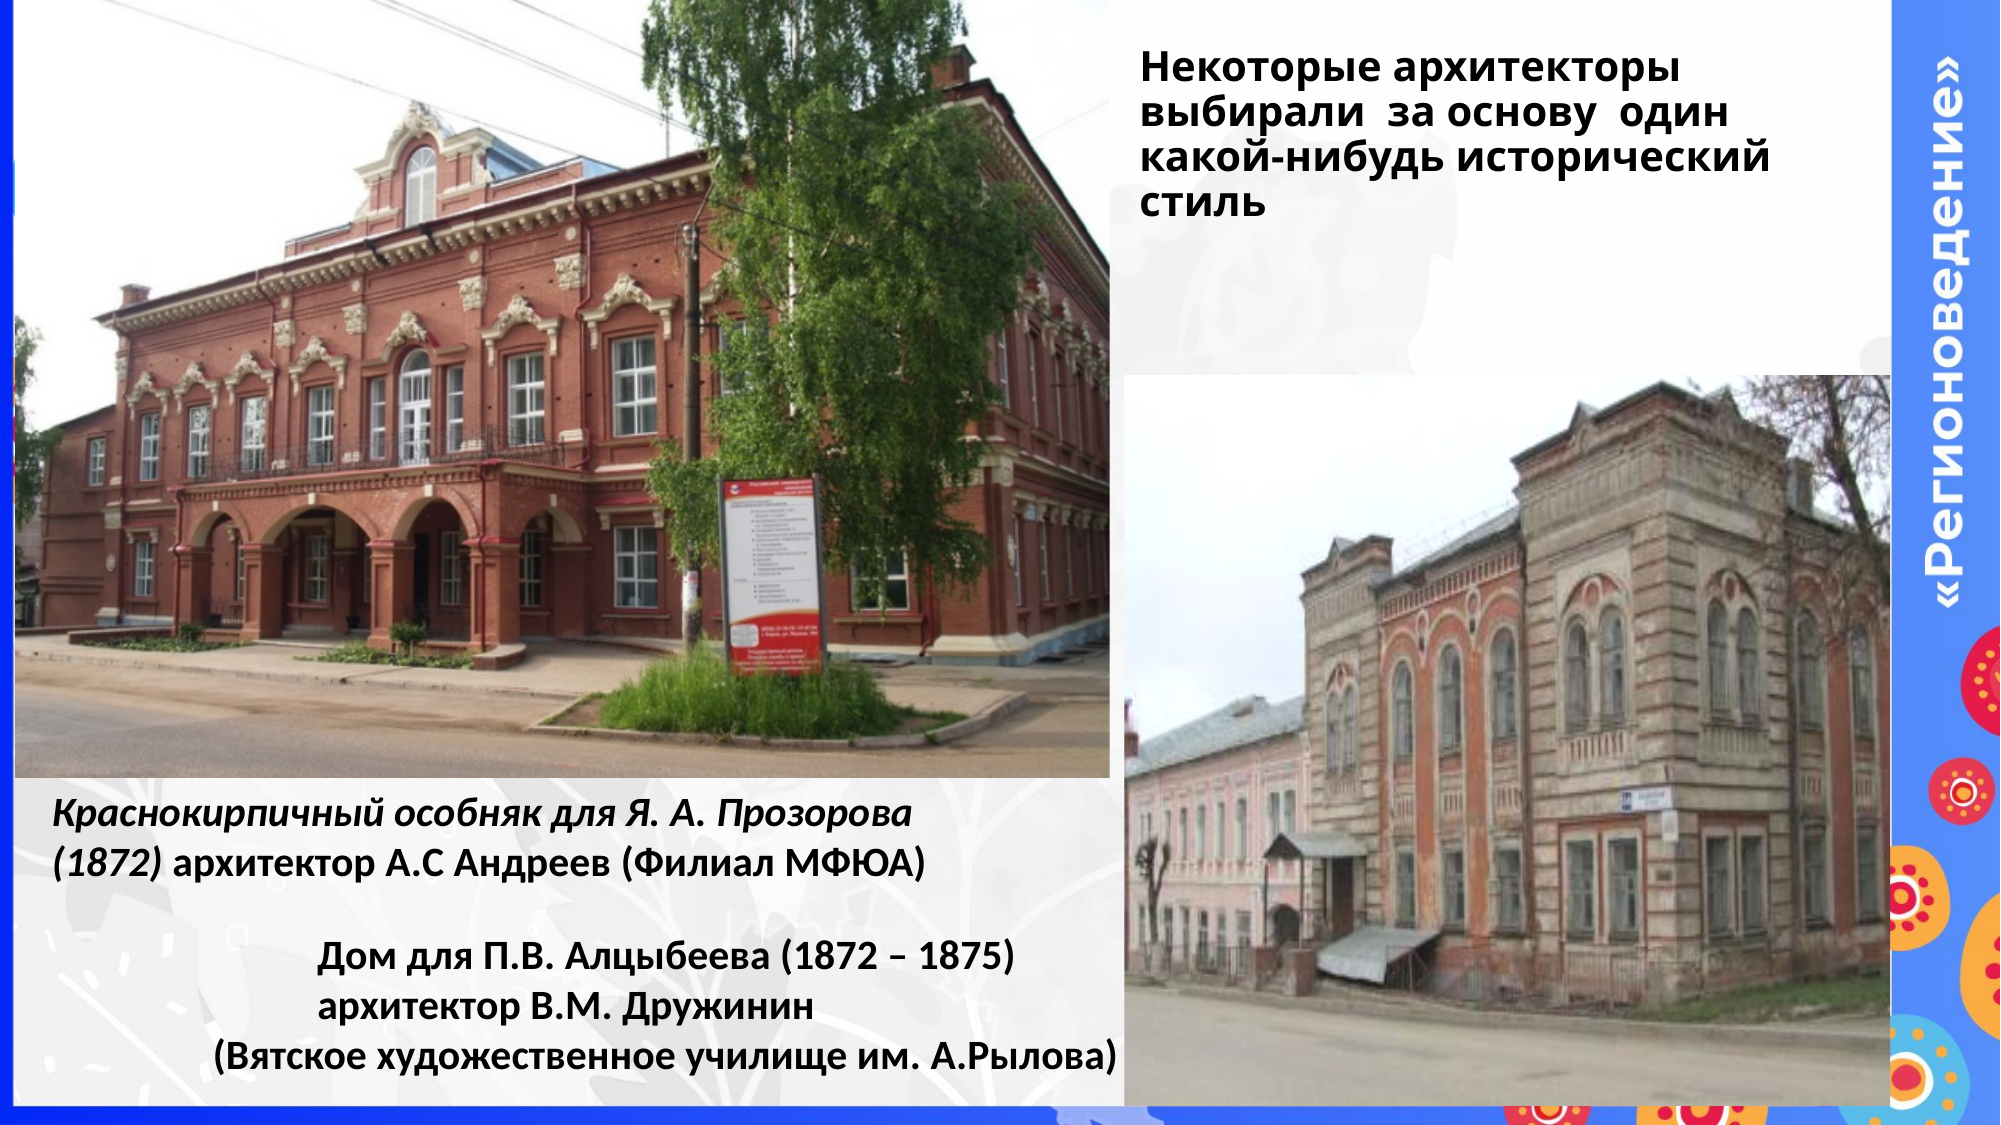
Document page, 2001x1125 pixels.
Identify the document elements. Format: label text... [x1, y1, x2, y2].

text_box Дом для П.В. Алцыбеева (1872 – 1875) архитектор В.М. Дружинин (Вятское художественное училище им. А.Рылова) [179, 920, 1950, 1125]
text_box Краснокирпичный особняк для Я. А. Прозорова (1872) архитектор А.С Андреев (Филиал МФЮА) [37, 778, 958, 938]
picture [0, 0, 2000, 1125]
title Некоторые архитекторы выбирали за основу один какой-нибудь исторический стиль [1124, 56, 1857, 233]
